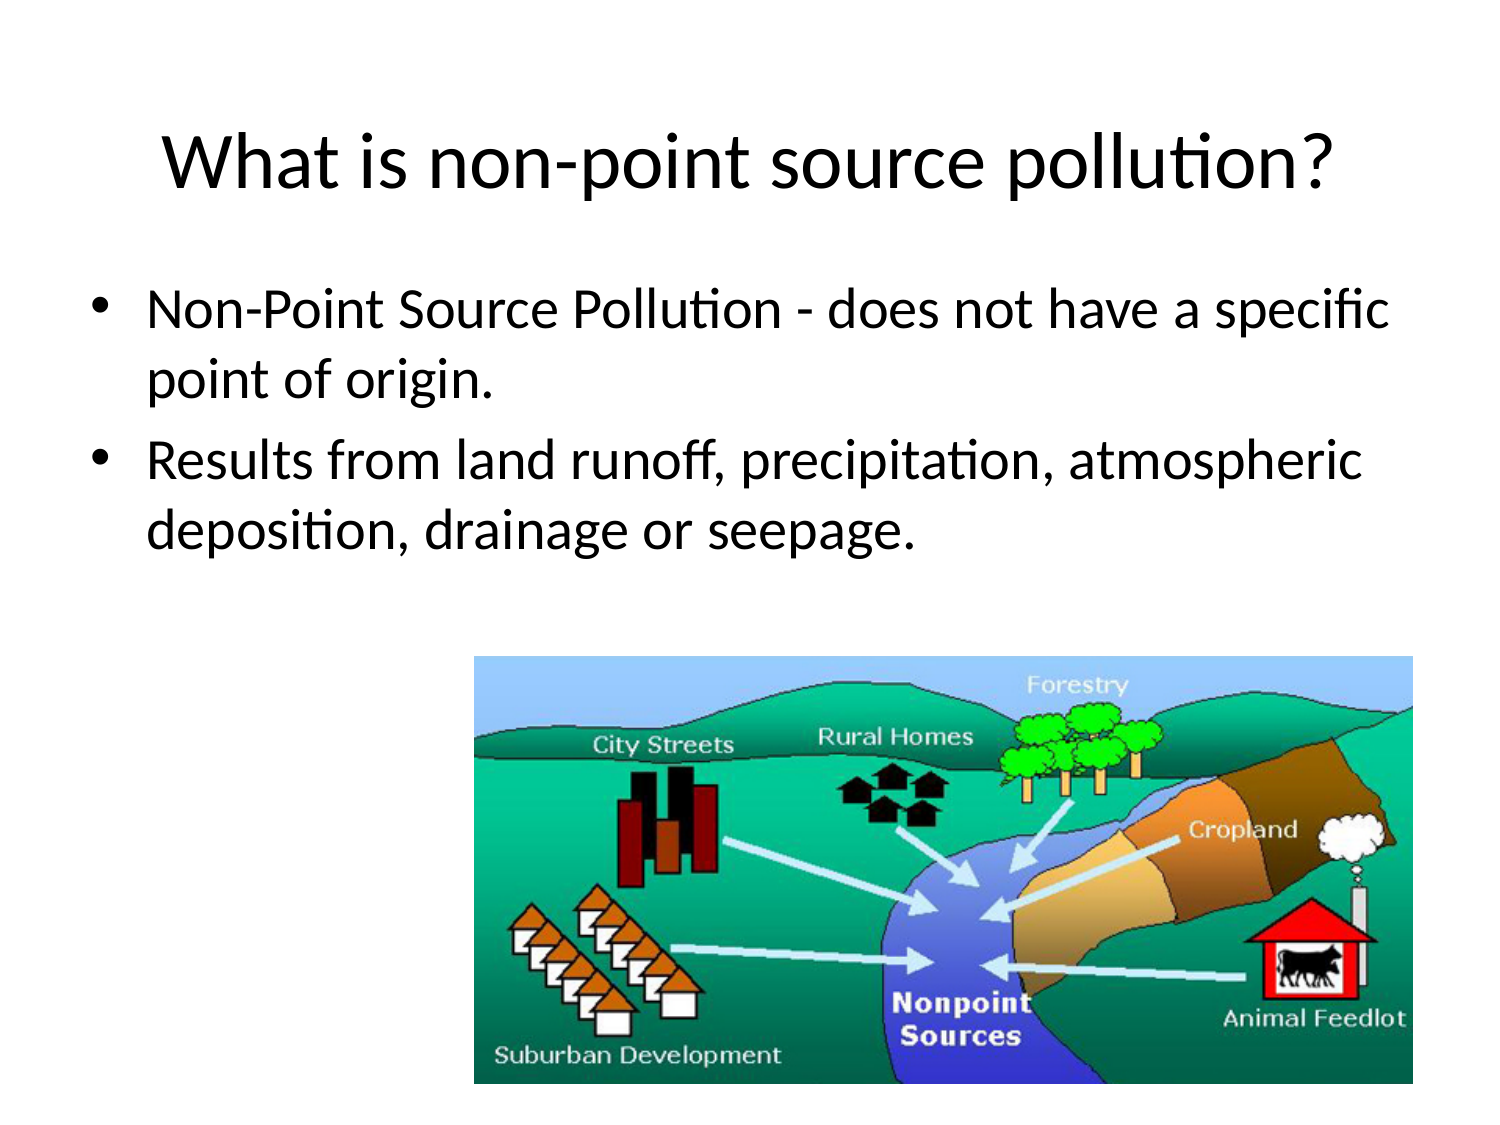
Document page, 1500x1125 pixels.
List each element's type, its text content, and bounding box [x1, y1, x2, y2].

picture [474, 656, 1413, 1084]
title What is non-point source pollution? [75, 62, 1425, 250]
list Non-Point Source Pollution - does not have a specific point of origin. Results from land runoff, precipitation, atmospheric deposition, drainage or seepage. [75, 262, 1488, 750]
